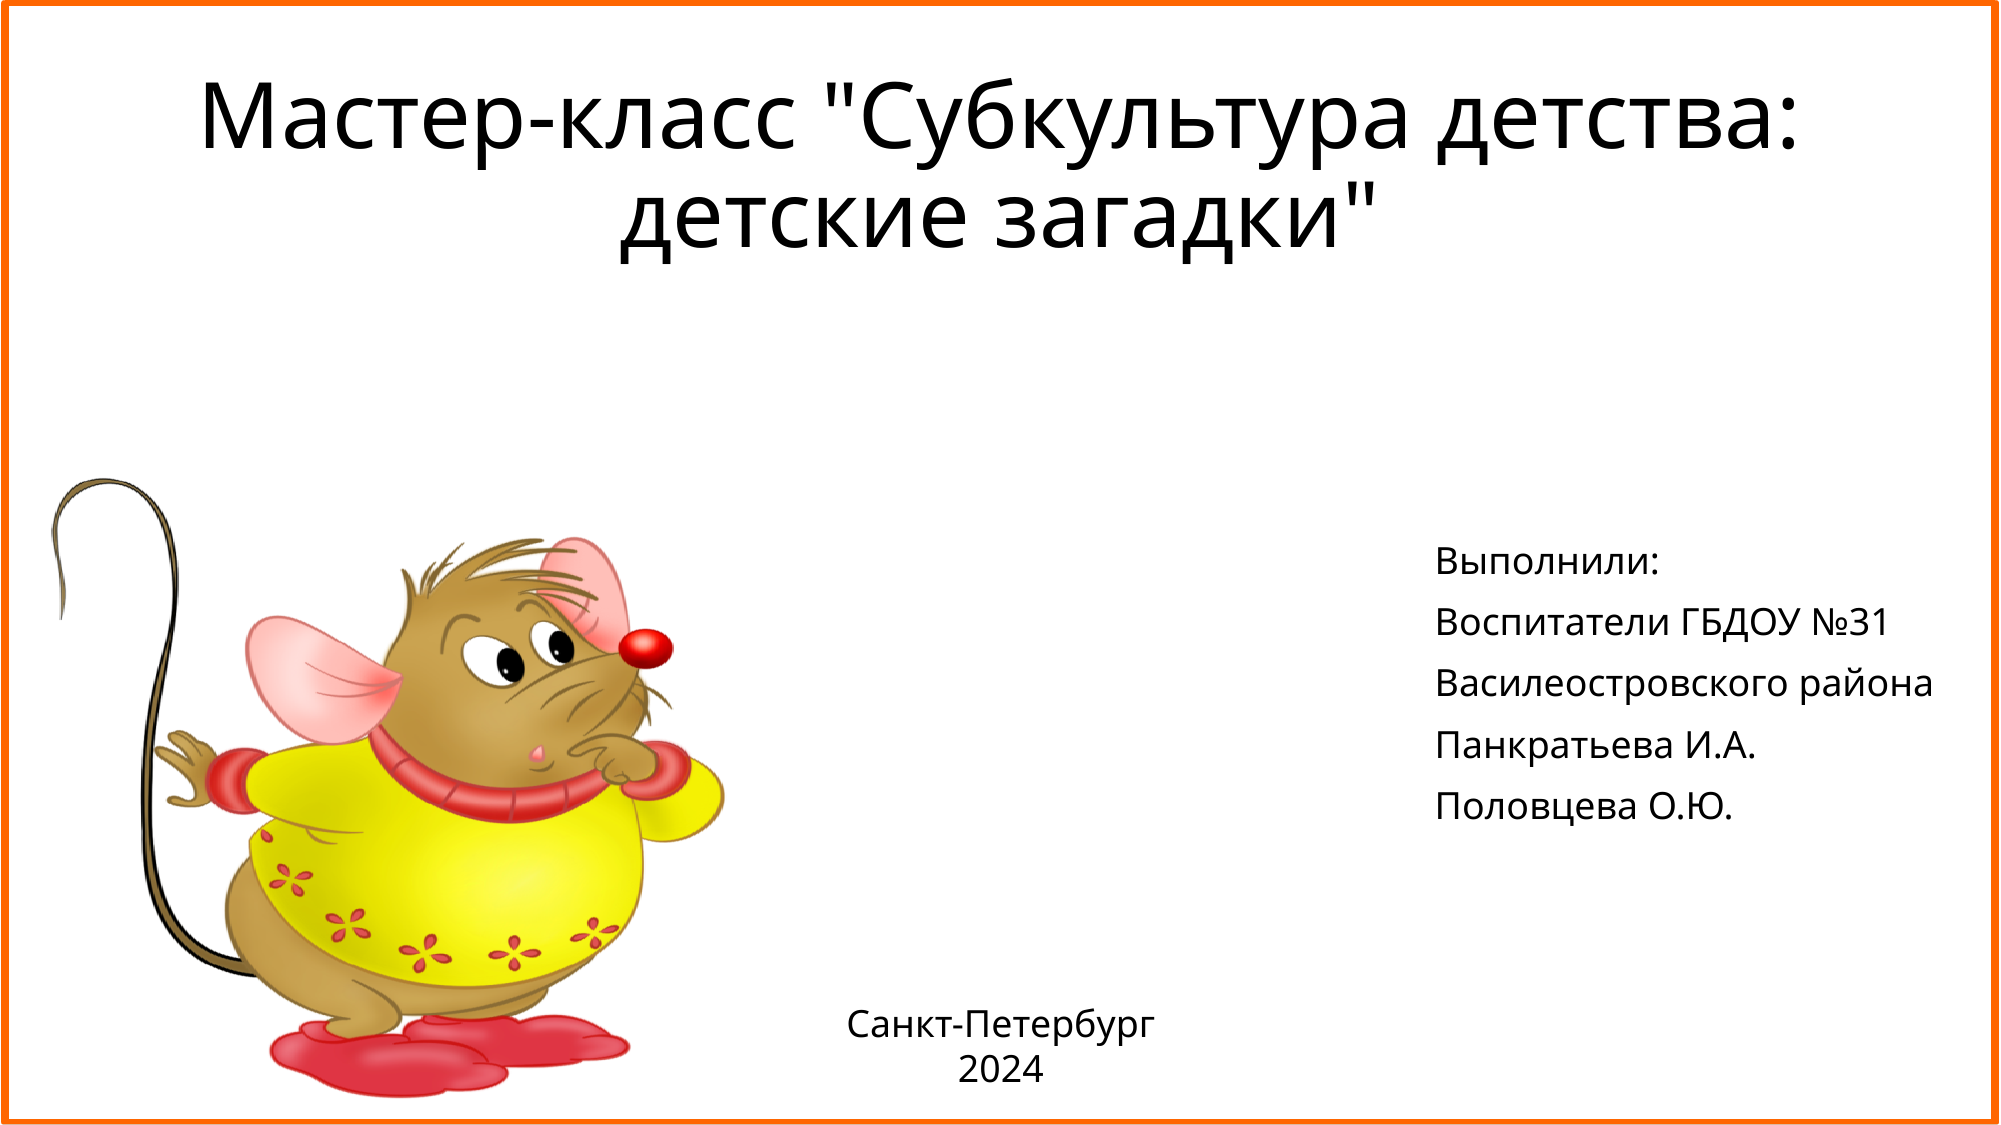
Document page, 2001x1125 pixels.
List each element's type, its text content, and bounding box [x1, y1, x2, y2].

title Мастер-класс "Субкультура детства: детские загадки" [137, 59, 1863, 278]
list Выполнили: Воспитатели ГБДОУ №31 Василеостровского района Панкратьева И.А. Половцева О.Ю. [1419, 534, 1992, 843]
picture [0, 0, 2001, 1125]
text_box Санкт-Петербург 2024 [775, 992, 1226, 1098]
